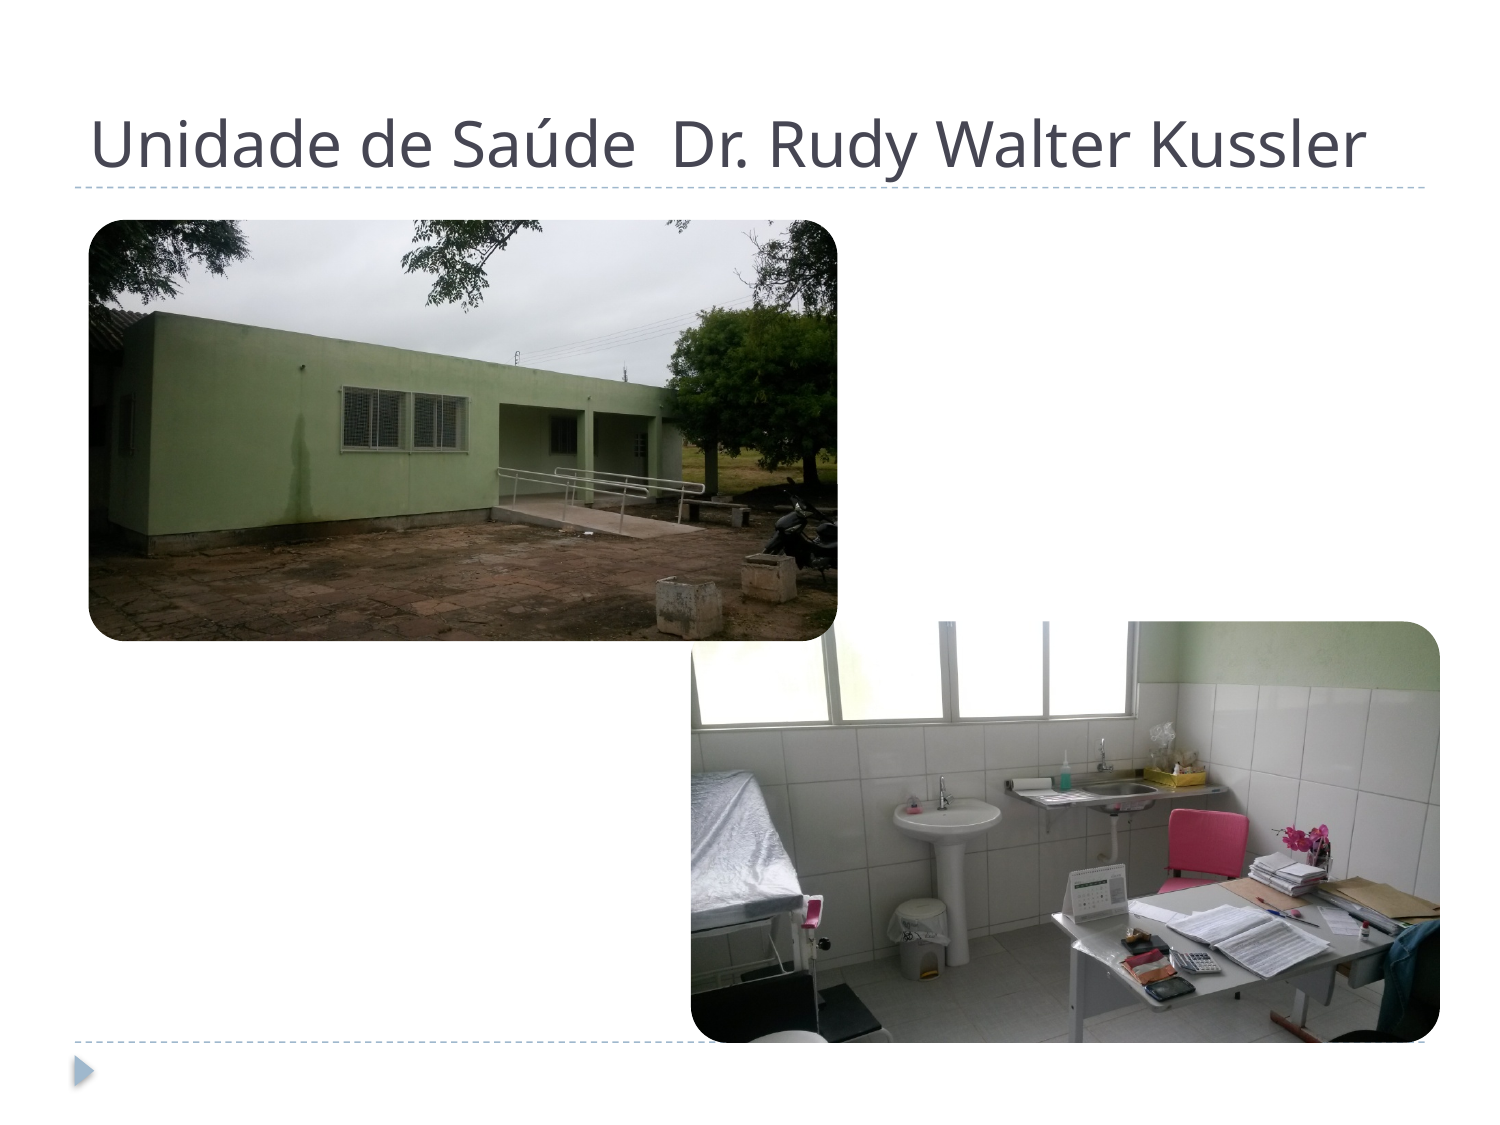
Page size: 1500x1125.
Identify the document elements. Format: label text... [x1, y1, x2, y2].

picture [88, 219, 1441, 1044]
title Unidade de Saúde Dr. Rudy Walter Kussler [75, 24, 1425, 188]
